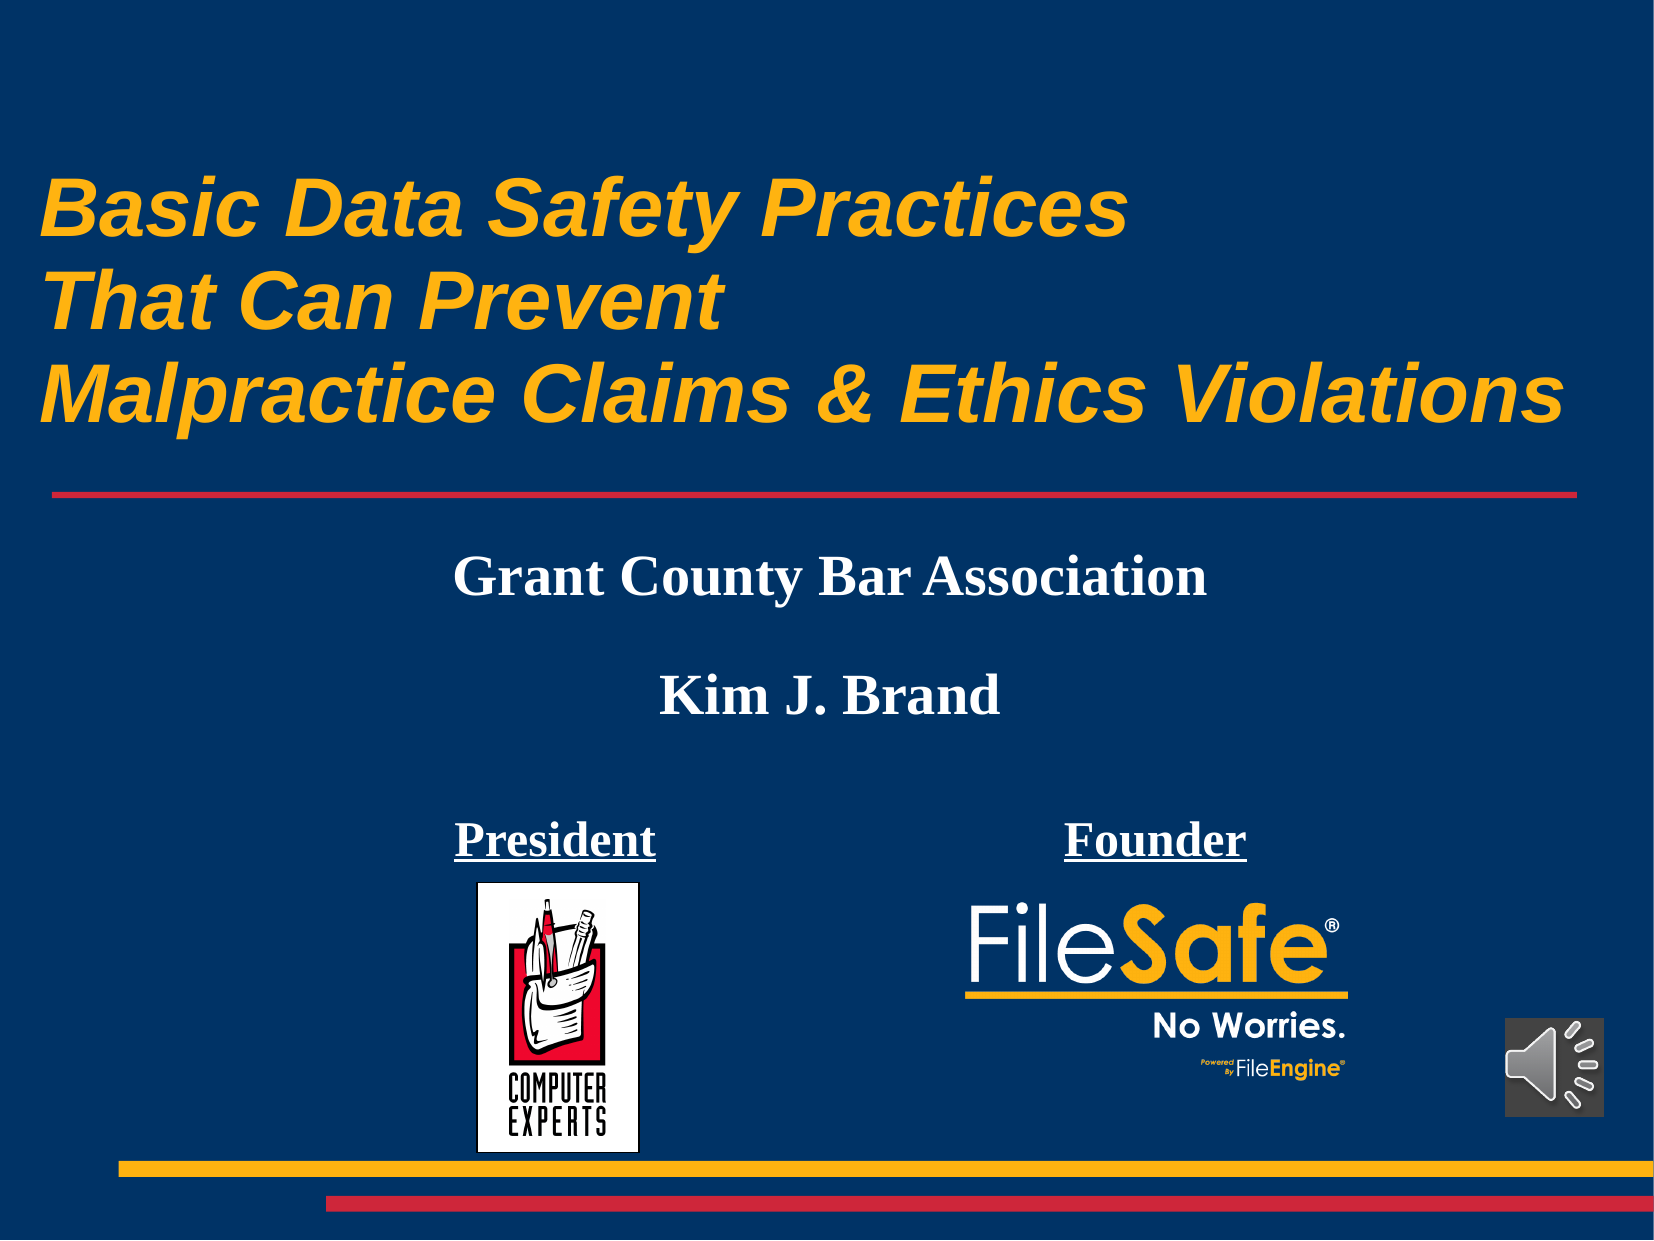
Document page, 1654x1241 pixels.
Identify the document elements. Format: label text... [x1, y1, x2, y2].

text_box President [301, 807, 809, 895]
picture [963, 894, 1352, 1090]
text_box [476, 882, 640, 1153]
subtitle Grant County Bar Association Kim J. Brand [251, 544, 1410, 796]
picture [1504, 1017, 1605, 1118]
title Basic Data Safety Practices That Can Prevent Malpractice Claims & Ethics Violations [39, 144, 1584, 558]
text_box Founder [901, 807, 1409, 895]
